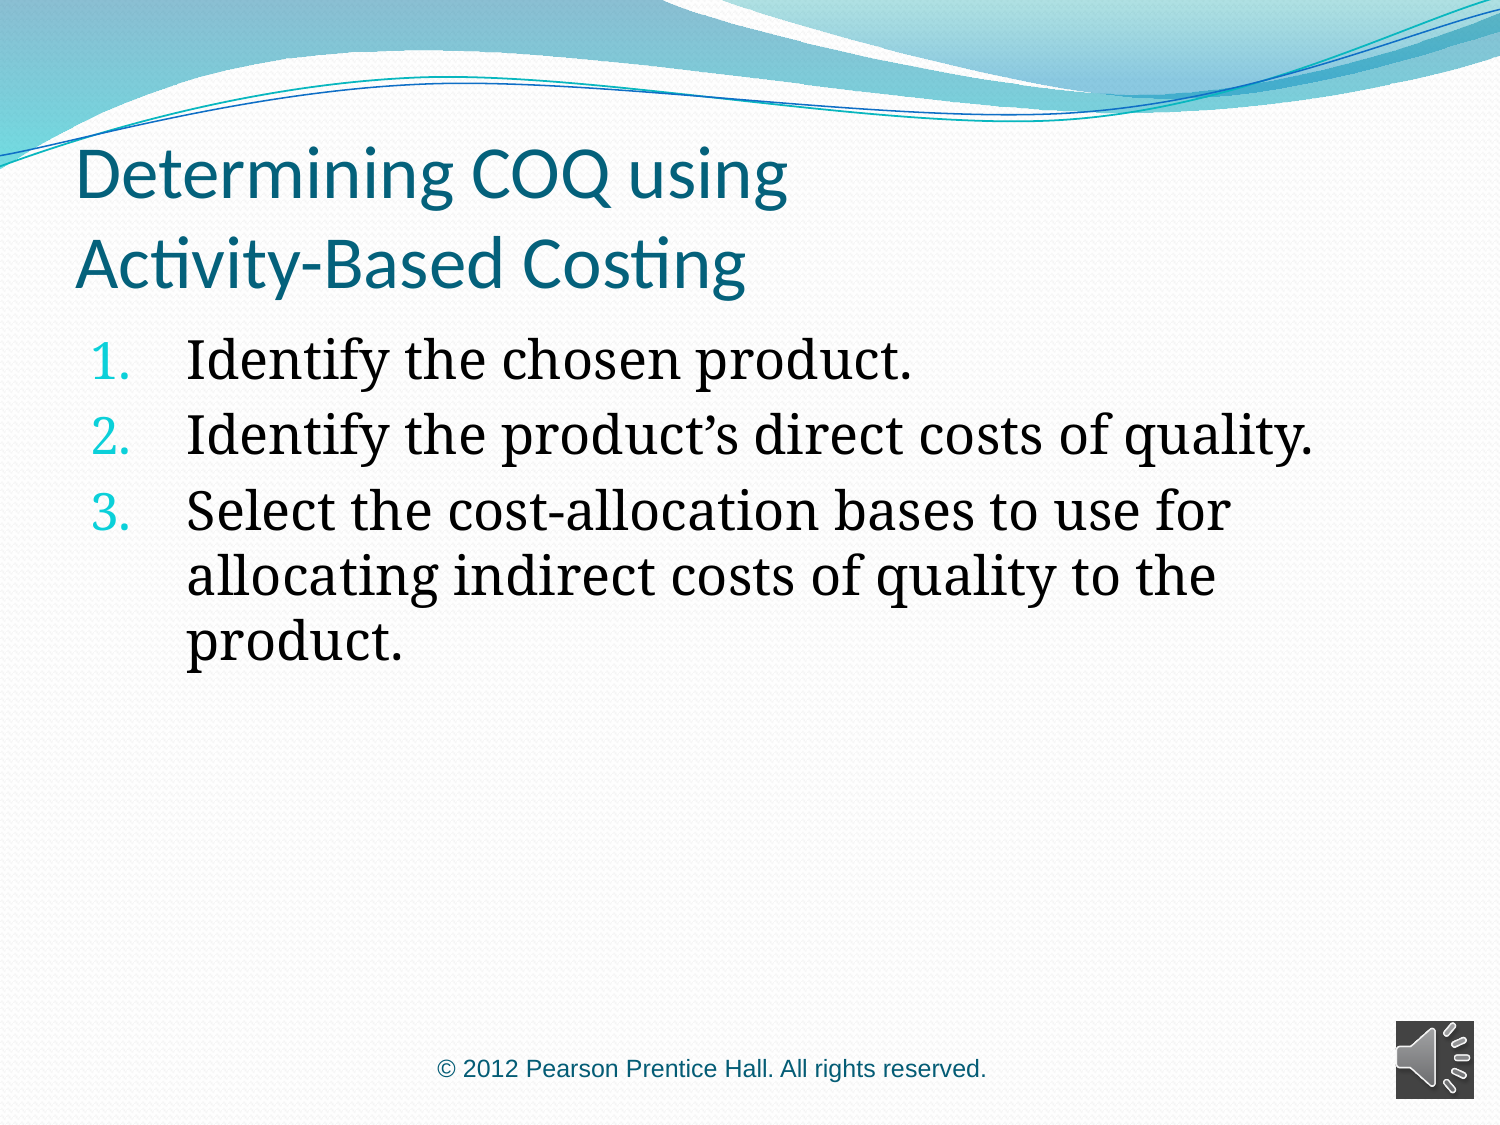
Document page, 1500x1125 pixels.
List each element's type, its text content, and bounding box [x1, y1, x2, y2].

picture [1394, 1019, 1476, 1101]
title Determining COQ using Activity-Based Costing [75, 115, 1425, 304]
picture [449, 1068, 455, 1077]
picture [438, 1060, 454, 1065]
list Identify the chosen product. Identify the product’s direct costs of quality. Select the cost-allocation bases to use for allocating indirect costs of quality to the product. [75, 317, 1425, 1038]
